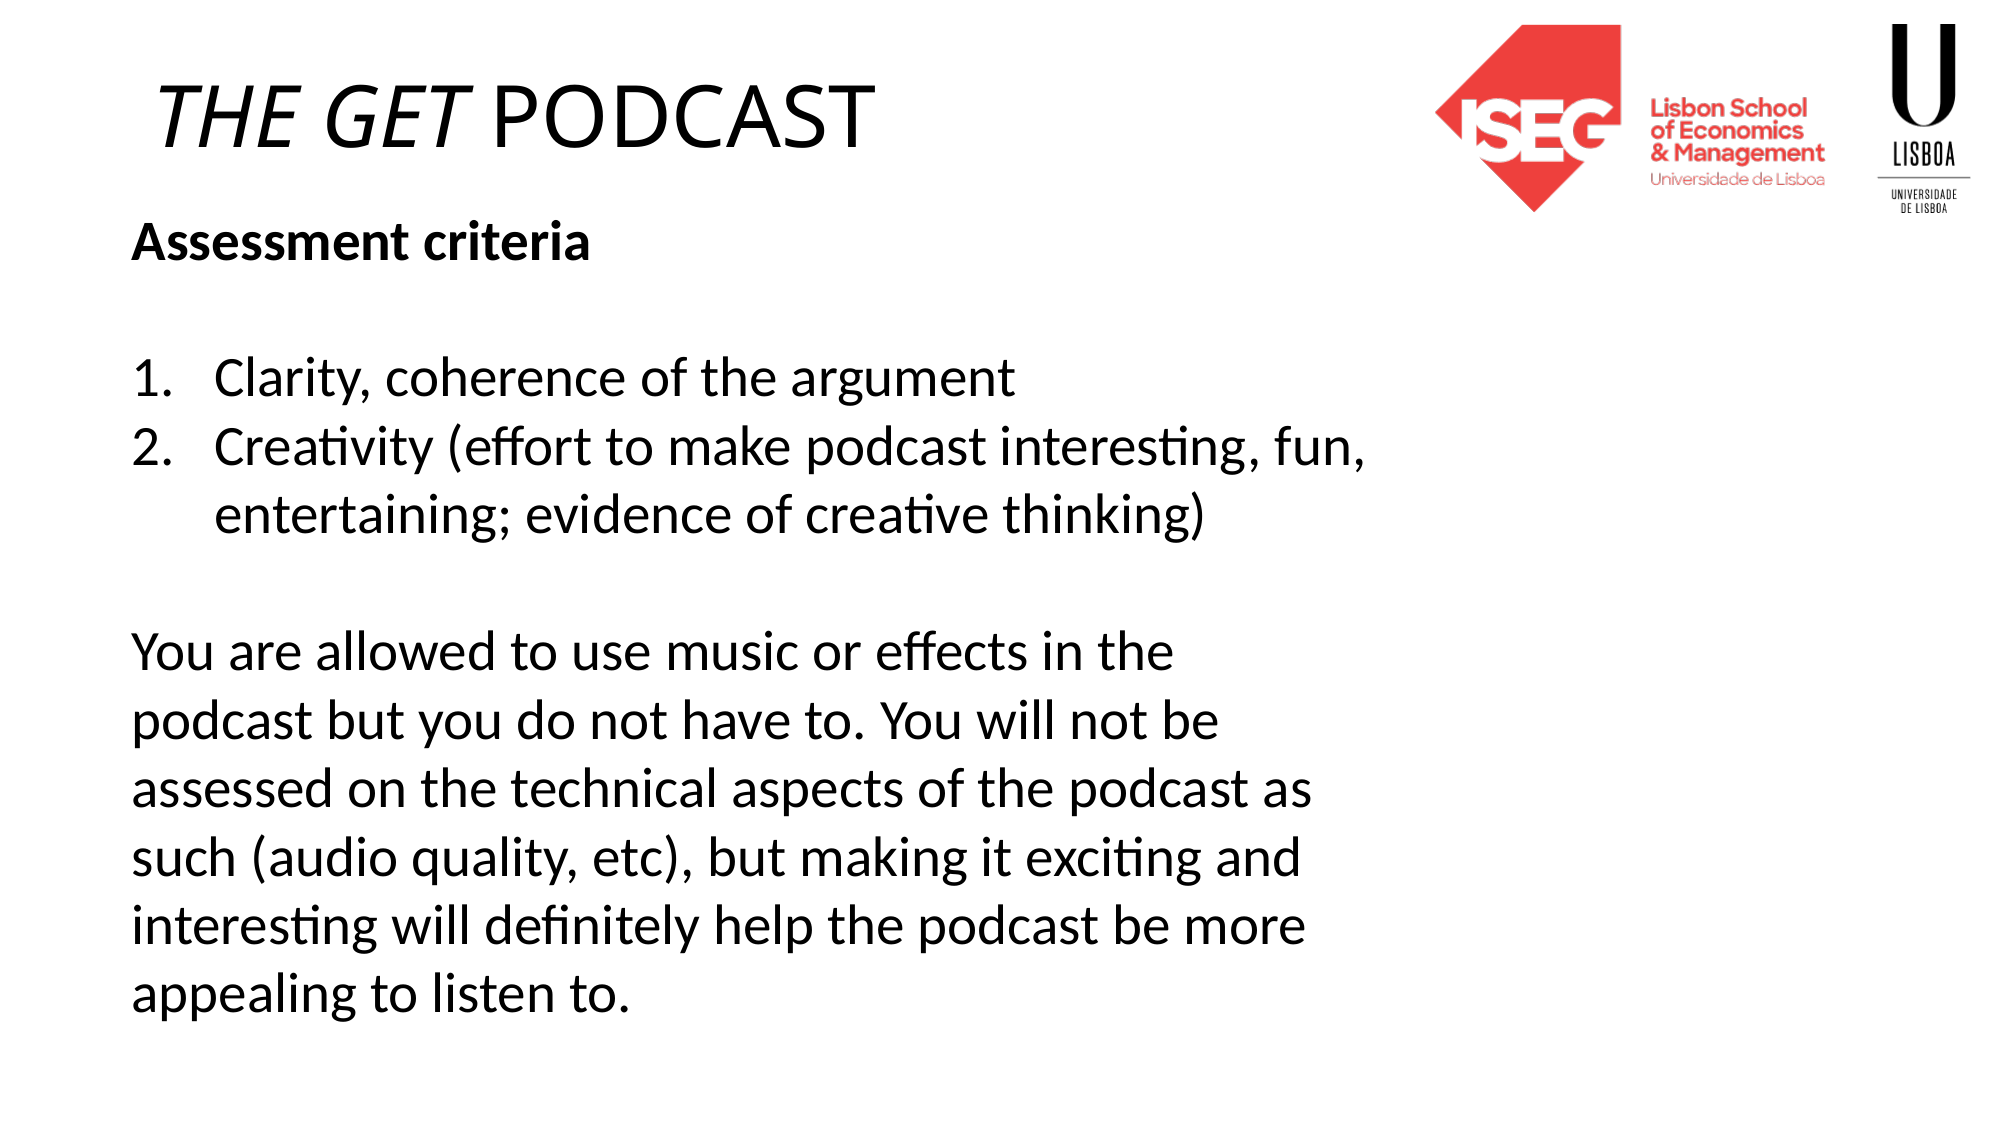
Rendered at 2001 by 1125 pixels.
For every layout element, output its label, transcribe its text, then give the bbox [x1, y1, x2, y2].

list Assessment criteria Clarity, coherence of the argument Creativity (effort to make podcast interesting, fun, entertaining; evidence of creative thinking) You are allowed to use music or effects in the podcast but you do not have to. You will not be assessed on the technical aspects of the podcast as such (audio quality, etc), but making it exciting and interesting will definitely help the podcast be more appealing to listen to. [116, 195, 1384, 1037]
title THE GET PODCAST [137, 64, 911, 175]
picture [1434, 24, 1971, 213]
